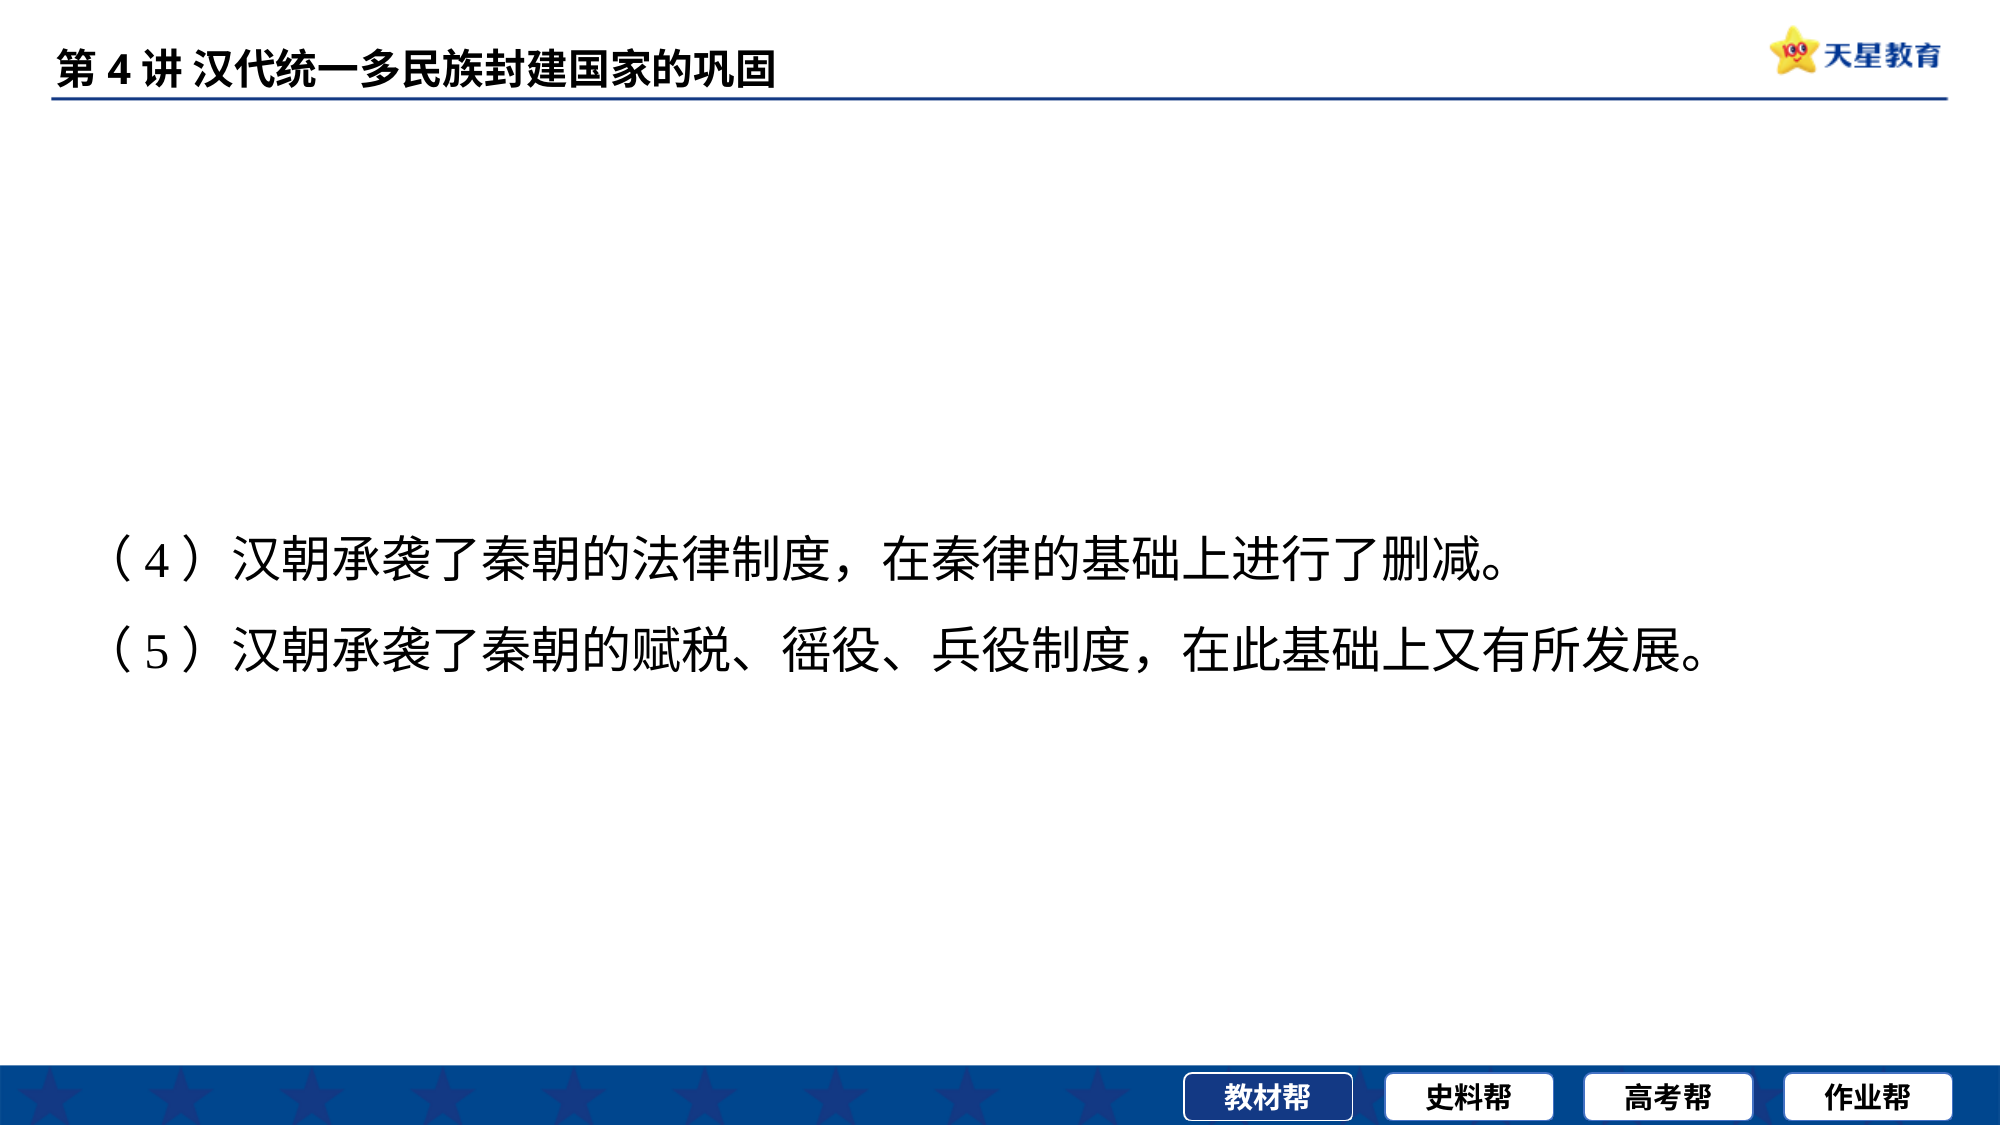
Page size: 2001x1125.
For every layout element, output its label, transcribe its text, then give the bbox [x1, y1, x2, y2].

picture [0, 0, 2000, 1125]
text_box （5）汉朝承袭了秦朝的赋税、徭役、兵役制度，在此基础上又有所发展。 [82, 588, 1917, 669]
text_box （4）汉朝承袭了秦朝的法律制度，在秦律的基础上进行了删减。 [82, 497, 1917, 578]
